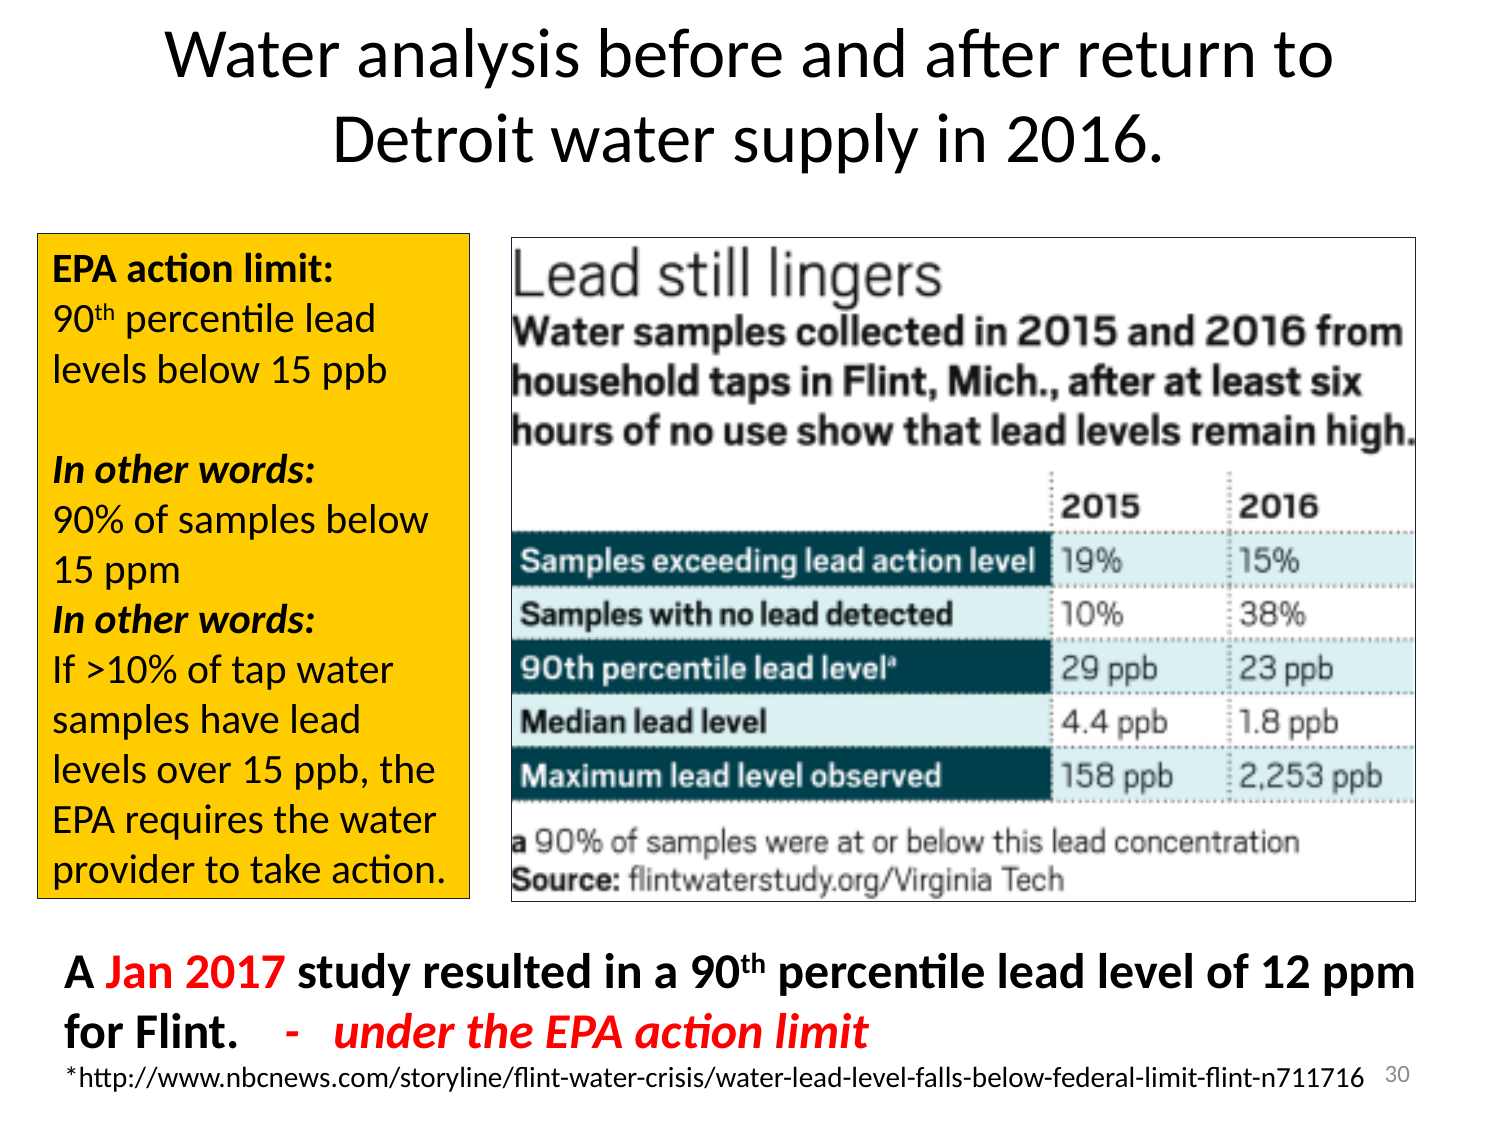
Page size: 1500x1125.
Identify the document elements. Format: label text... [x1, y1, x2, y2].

text_box A Jan 2017 study resulted in a 90th percentile lead level of 12 ppm for Flint. - under the EPA action limit *http://www.nbcnews.com/storyline/flint-water-crisis/water-lead-level-falls-below-federal-limit-flint-n711716 [49, 930, 1451, 1101]
title Water analysis before and after return to Detroit water supply in 2016. [75, 0, 1425, 186]
text_box EPA action limit: 90th percentile lead levels below 15 ppb In other words: 90% of samples below 15 ppm In other words: If >10% of tap water samples have lead levels over 15 ppb, the EPA requires the water provider to take action. [37, 233, 470, 899]
picture [511, 236, 1416, 902]
